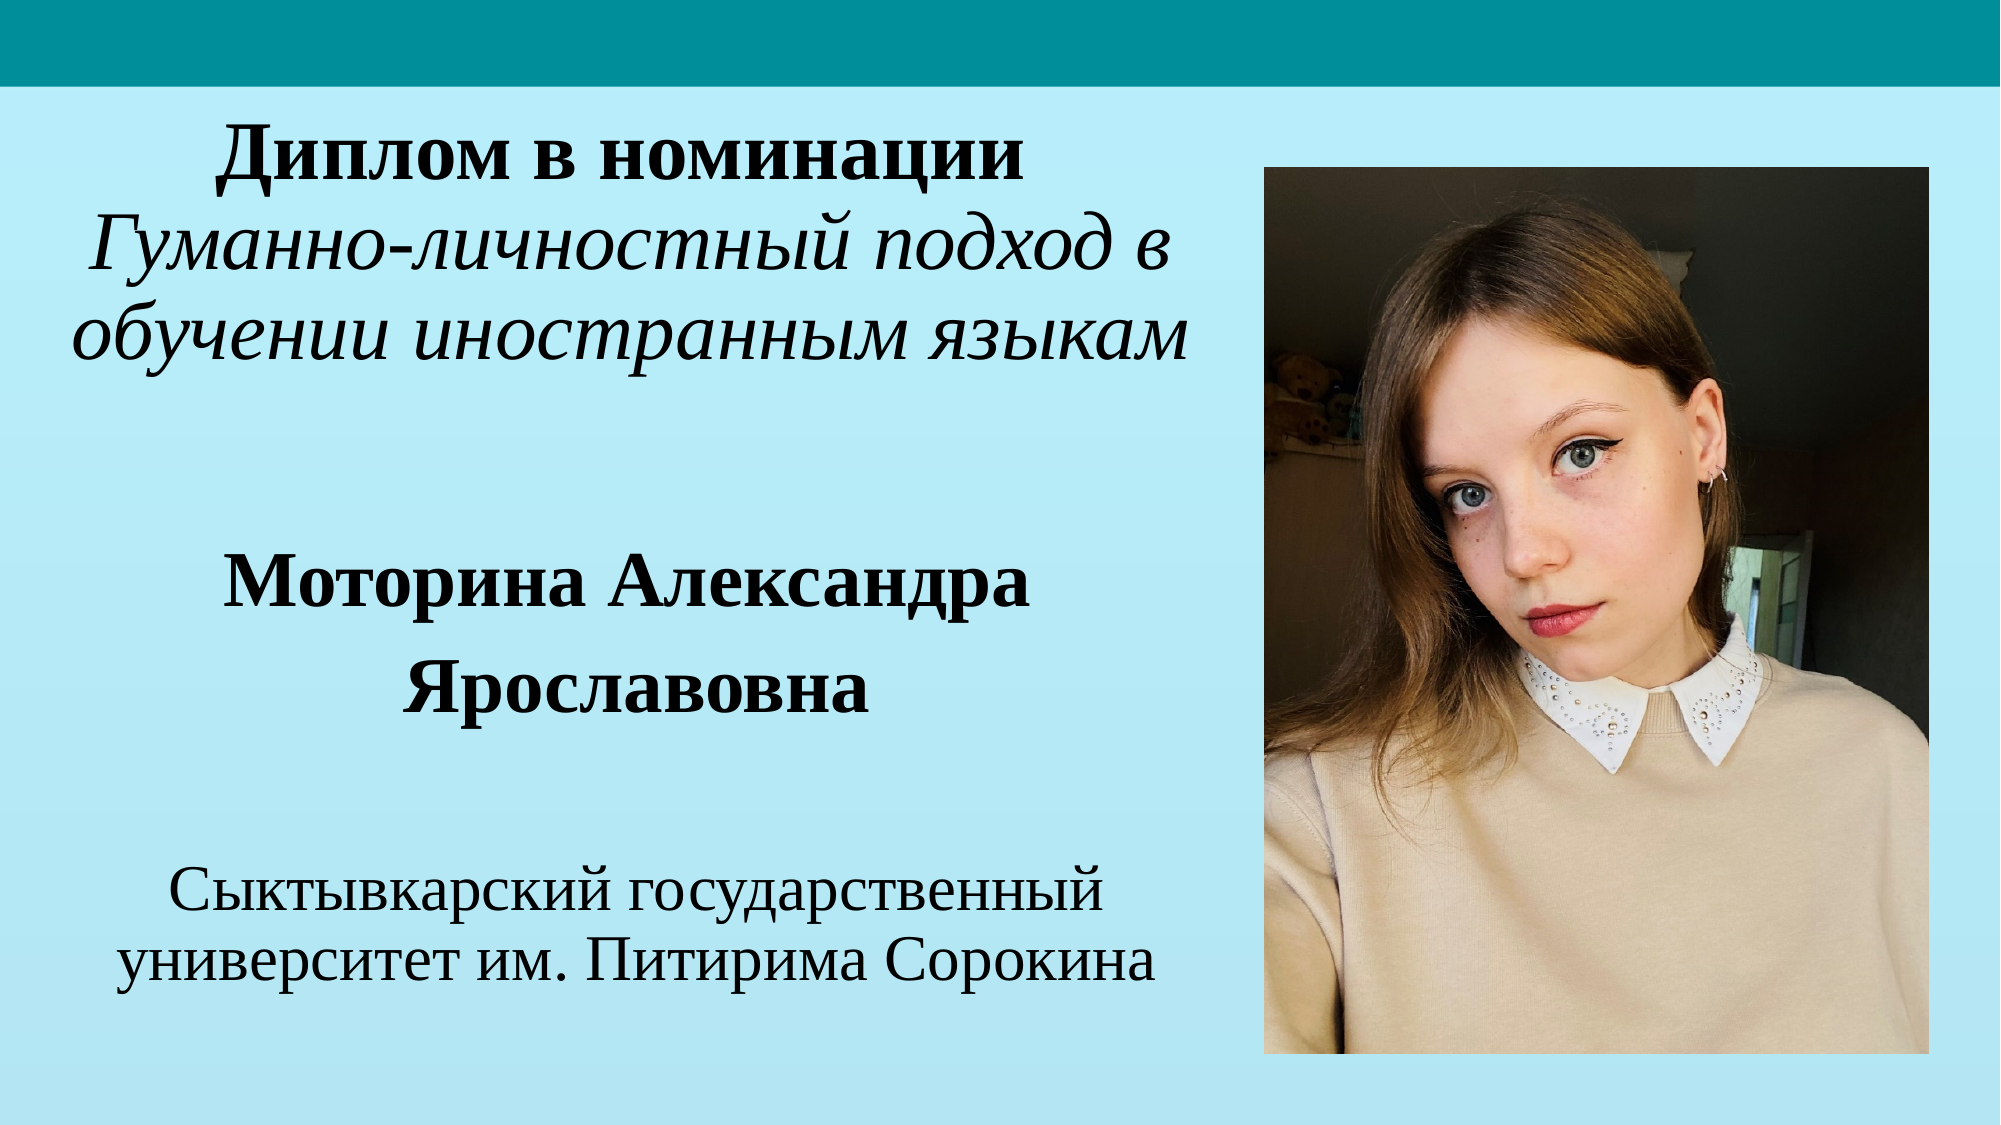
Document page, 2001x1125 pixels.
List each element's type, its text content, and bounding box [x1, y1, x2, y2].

list Моторина Александра Ярославовна Сыктывкарский государственный университет им. Питирима Сорокина [80, 531, 1194, 1054]
text_box [0, 0, 2000, 88]
title Диплом в номинации Гуманно-личностный подход в обучении иностранным языкам [47, 134, 1215, 352]
picture [1264, 167, 1929, 1054]
